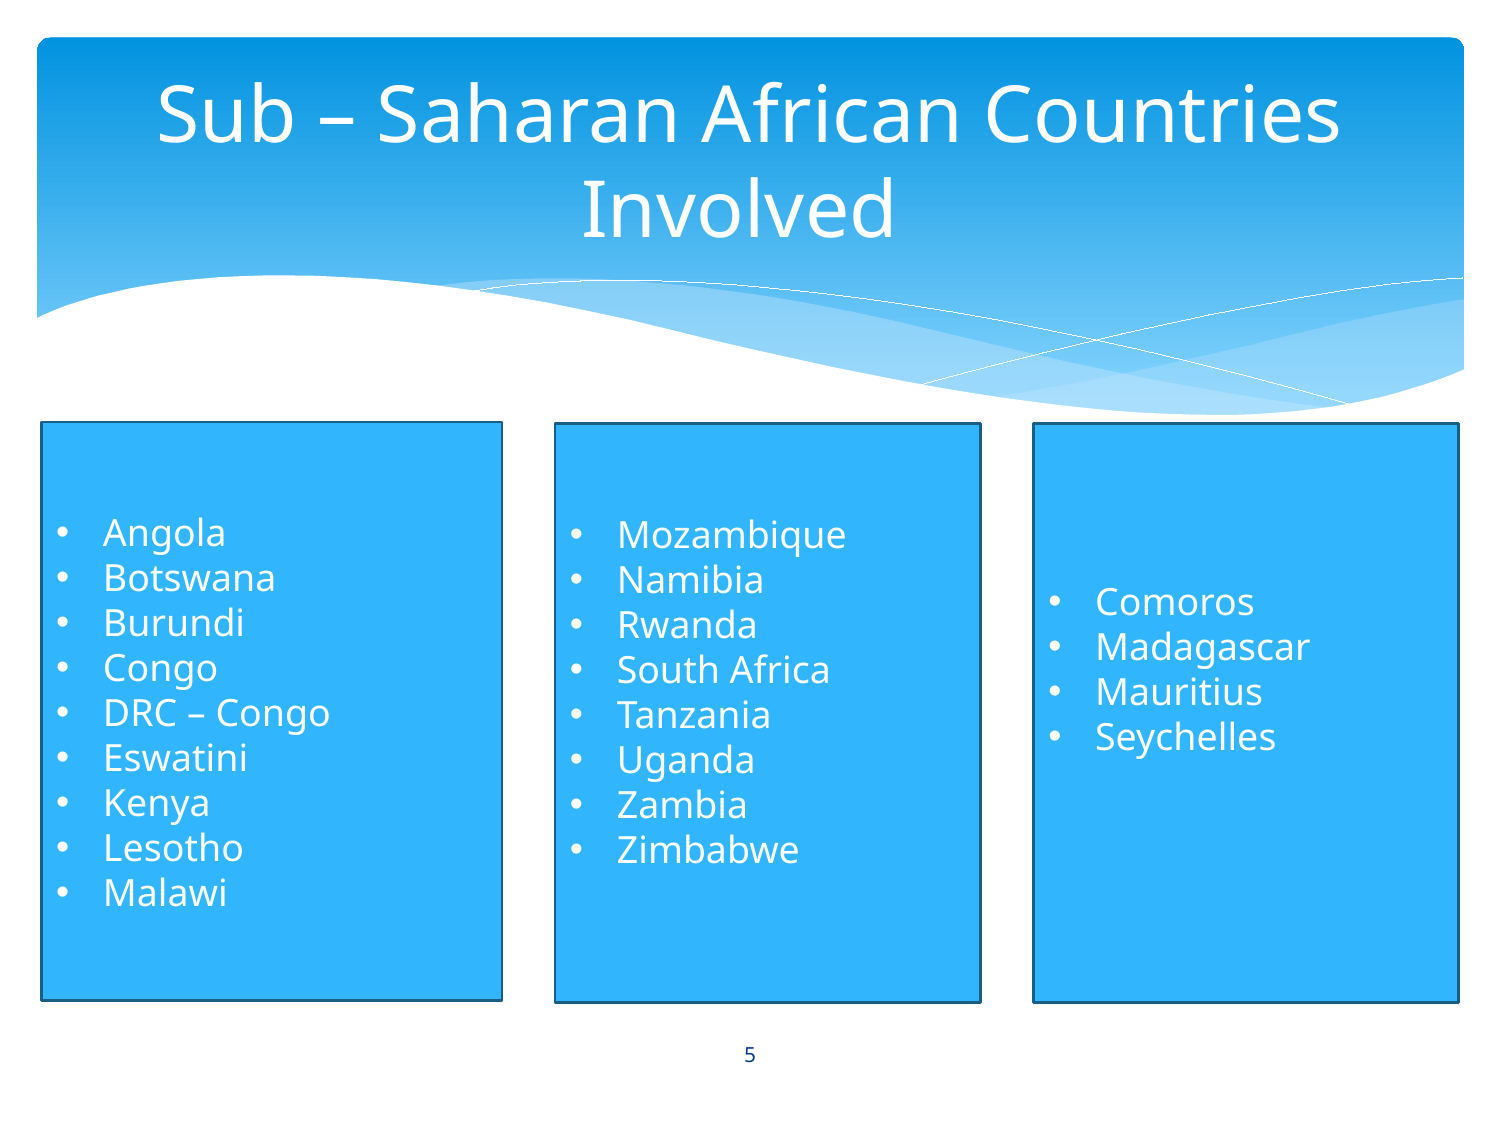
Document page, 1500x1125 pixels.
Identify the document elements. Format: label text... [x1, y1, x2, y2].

text_box Angola Botswana Burundi Congo DRC – Congo Eswatini Kenya Lesotho Malawi [40, 421, 503, 1002]
slide_number 5 [654, 1025, 846, 1086]
text_box Mozambique Namibia Rwanda South Africa Tanzania Uganda Zambia Zimbabwe [554, 422, 982, 1004]
text_box Comoros Madagascar Mauritius Seychelles [1032, 422, 1460, 1004]
title Sub – Saharan African Countries Involved [75, 55, 1425, 261]
